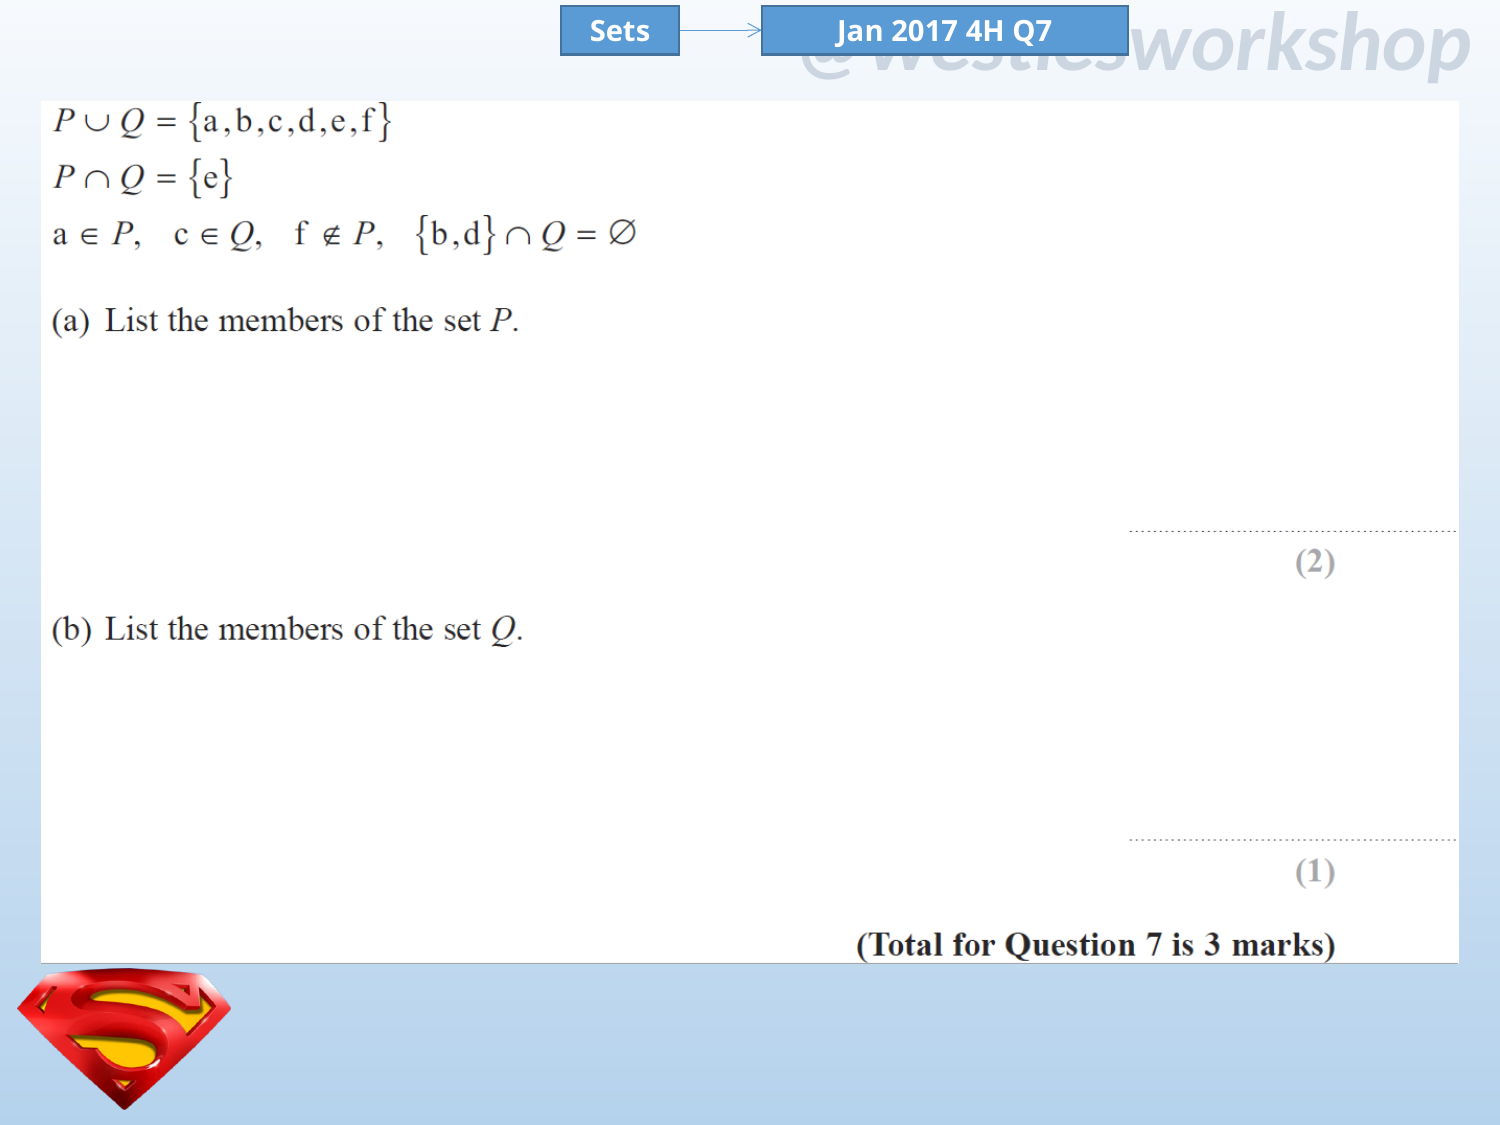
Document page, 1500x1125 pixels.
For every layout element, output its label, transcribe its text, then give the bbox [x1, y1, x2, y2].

text_box Jan 2017 4H Q7 [761, 5, 1129, 56]
picture [17, 968, 231, 1110]
text_box Sets [560, 5, 680, 56]
picture [41, 101, 1459, 964]
